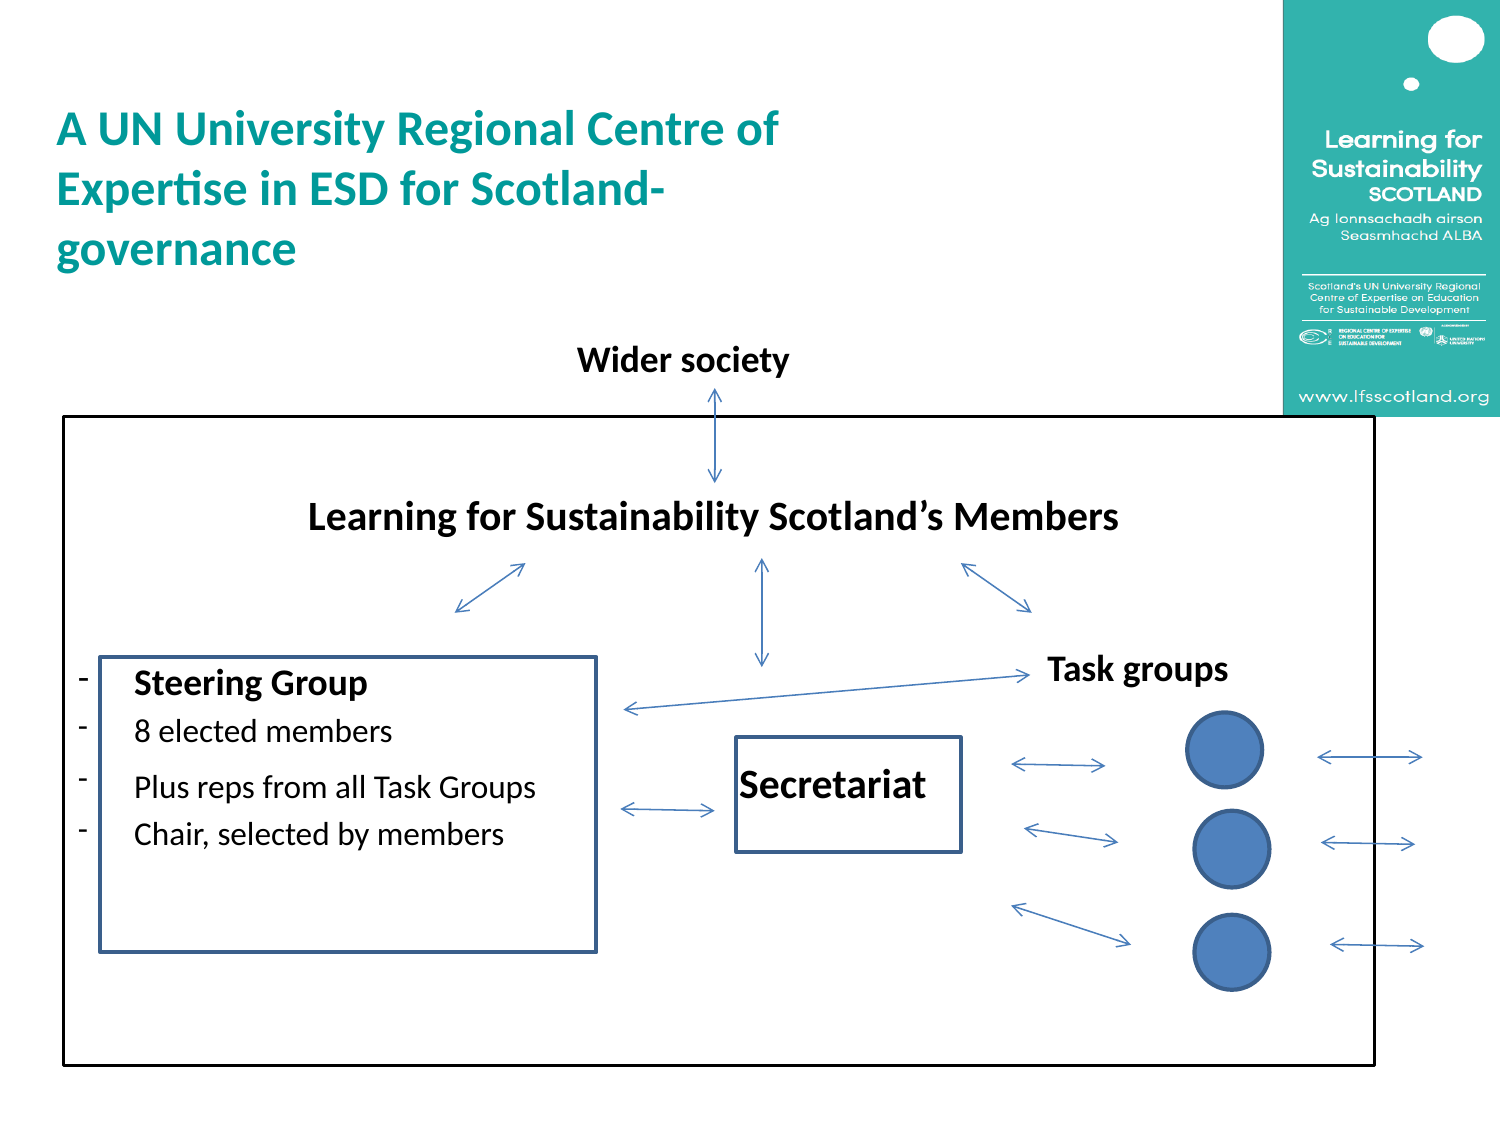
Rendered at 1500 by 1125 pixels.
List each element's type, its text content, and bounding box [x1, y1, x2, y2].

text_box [1010, 763, 1106, 767]
text_box Task groups [1032, 636, 1244, 697]
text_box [1010, 905, 1132, 945]
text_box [623, 674, 1031, 710]
text_box [1185, 710, 1265, 790]
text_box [1023, 828, 1119, 843]
text_box [734, 735, 963, 854]
text_box Wider society [562, 327, 806, 388]
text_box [454, 562, 526, 613]
text_box [1192, 912, 1272, 992]
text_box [960, 562, 1032, 613]
text_box Learning for Sustainability Scotland’s Members Steering Group 8 elected members Plus reps from all Task Groups Secretariat Chair, selected by members [63, 416, 1375, 1066]
picture [1282, 0, 1500, 417]
text_box [1192, 808, 1272, 890]
text_box [98, 655, 598, 954]
title A UN University Regional Centre of Expertise in ESD for Scotland- governance [41, 45, 928, 327]
